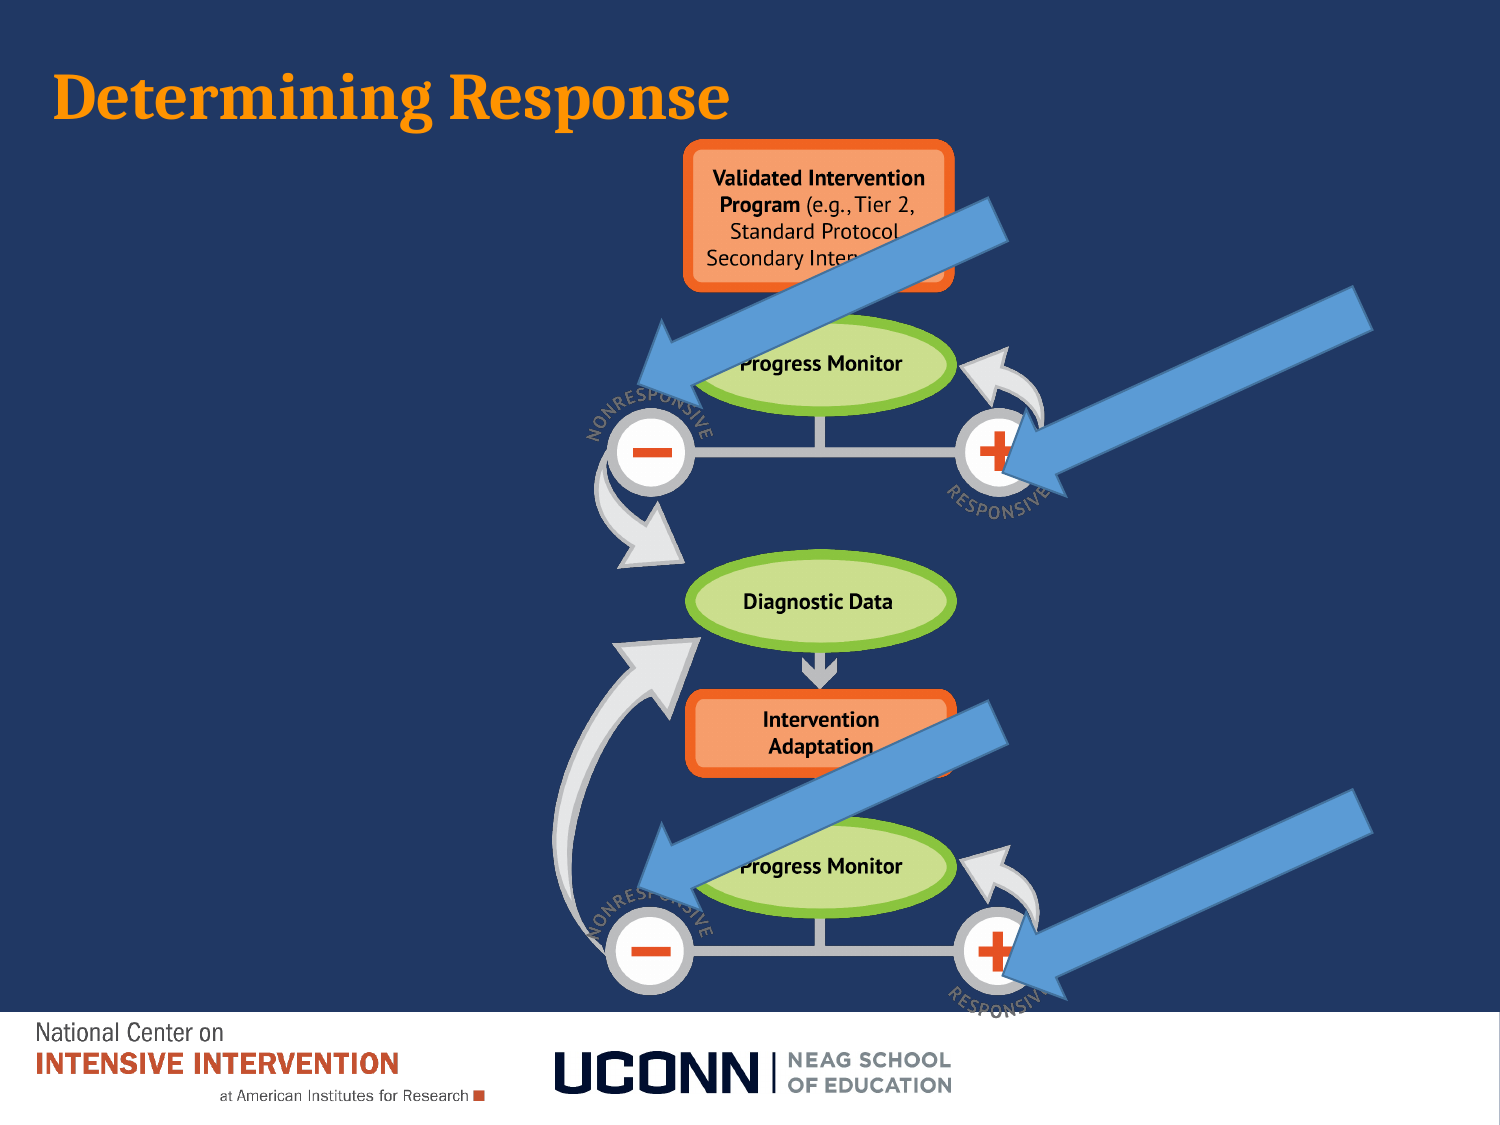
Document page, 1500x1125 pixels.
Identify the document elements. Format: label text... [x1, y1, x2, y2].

text_box [1057, 284, 1374, 499]
picture [30, 1014, 491, 1109]
text_box [1057, 787, 1374, 1002]
picture [555, 1051, 951, 1094]
picture [552, 139, 1057, 1029]
title Determining Response [37, 37, 1223, 158]
